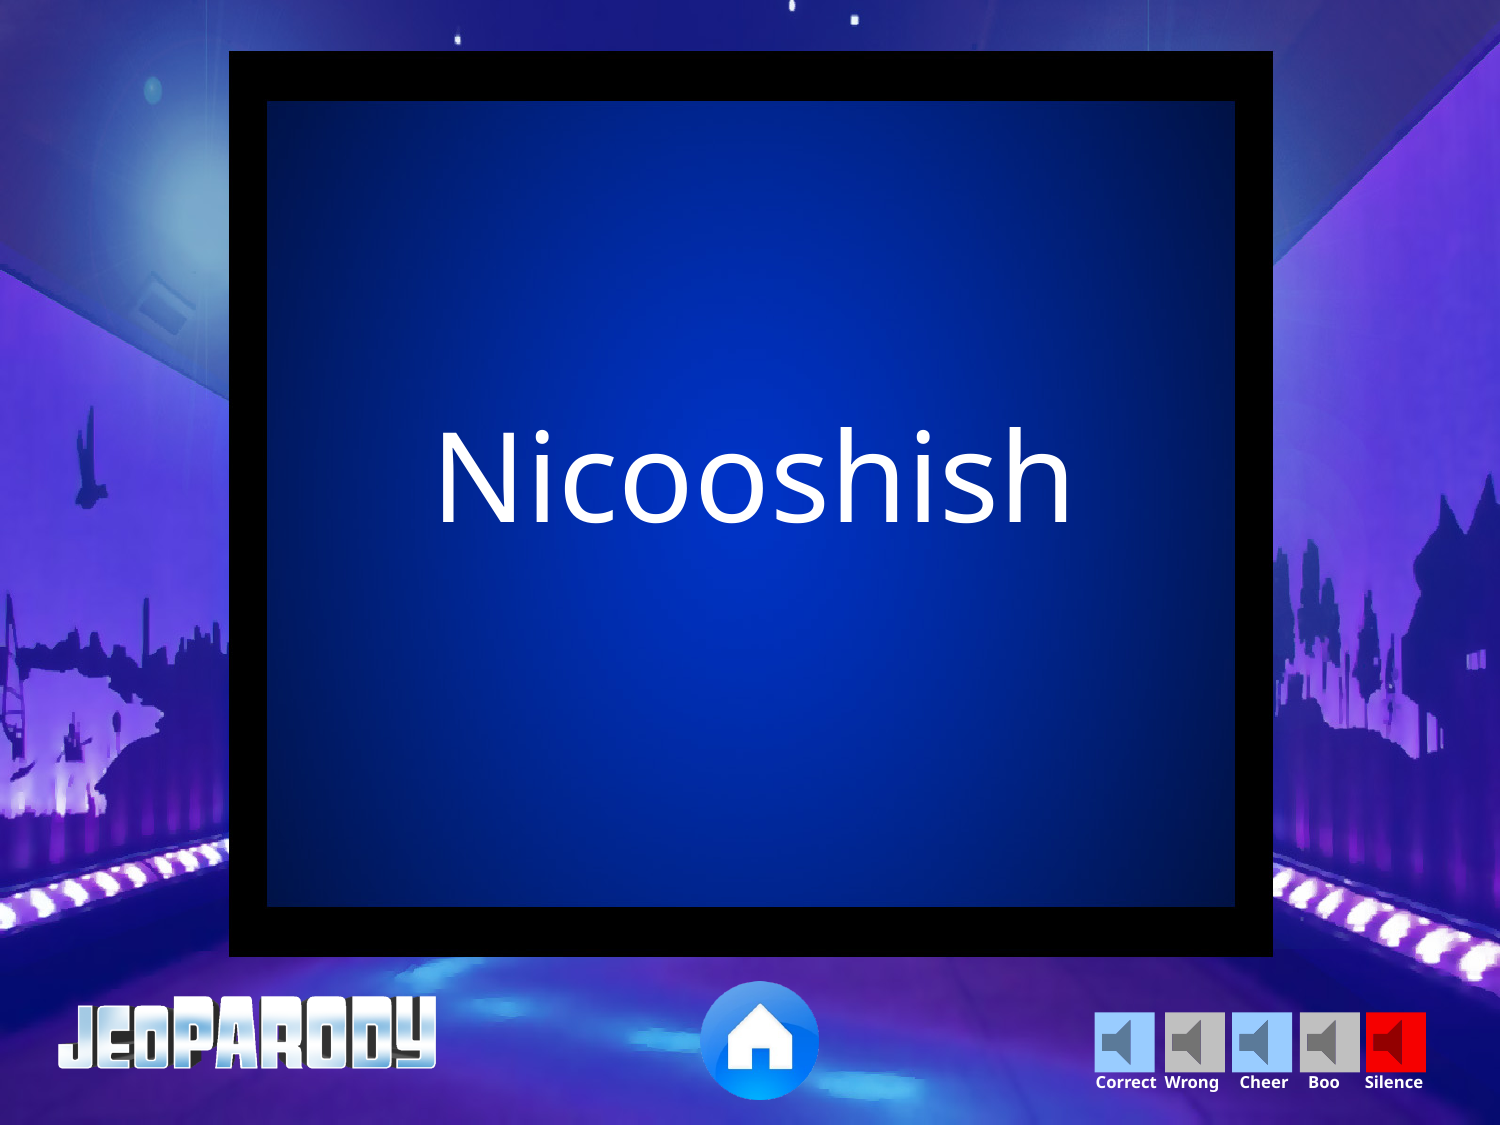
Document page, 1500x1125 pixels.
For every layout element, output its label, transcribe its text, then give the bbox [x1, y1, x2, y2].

picture [0, 0, 1500, 1125]
text_box Nicooshish [133, 389, 1375, 555]
